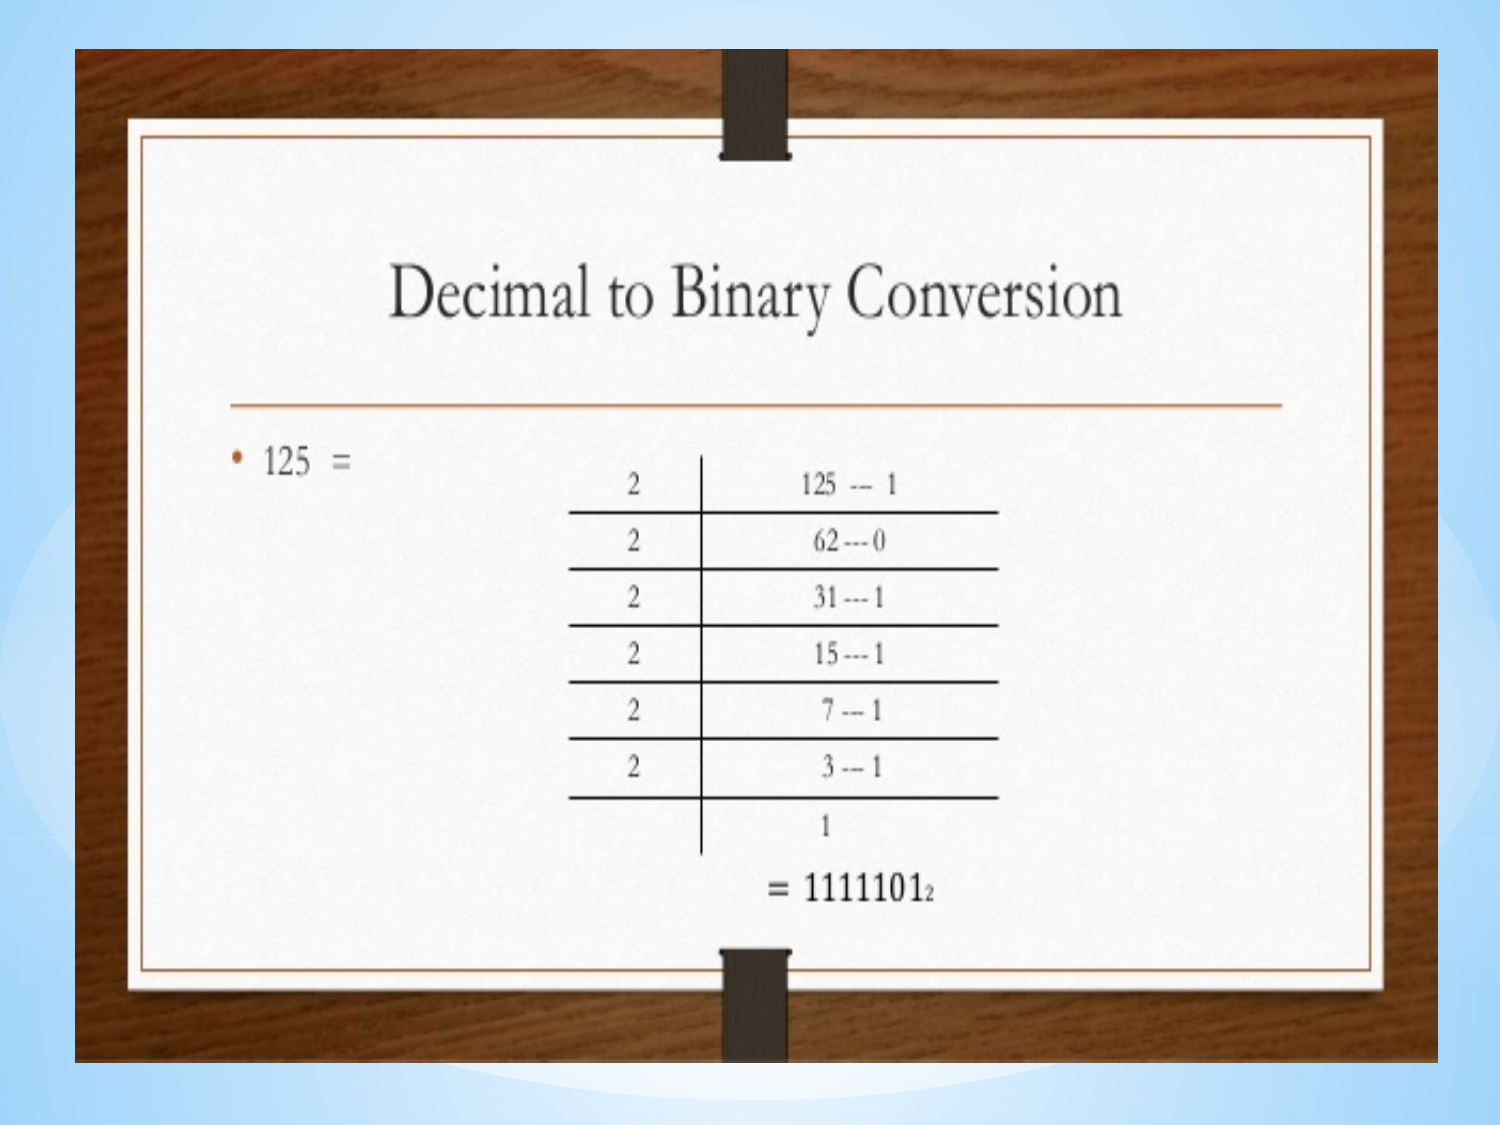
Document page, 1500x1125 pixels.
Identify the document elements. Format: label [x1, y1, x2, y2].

list [74, 49, 1438, 1063]
